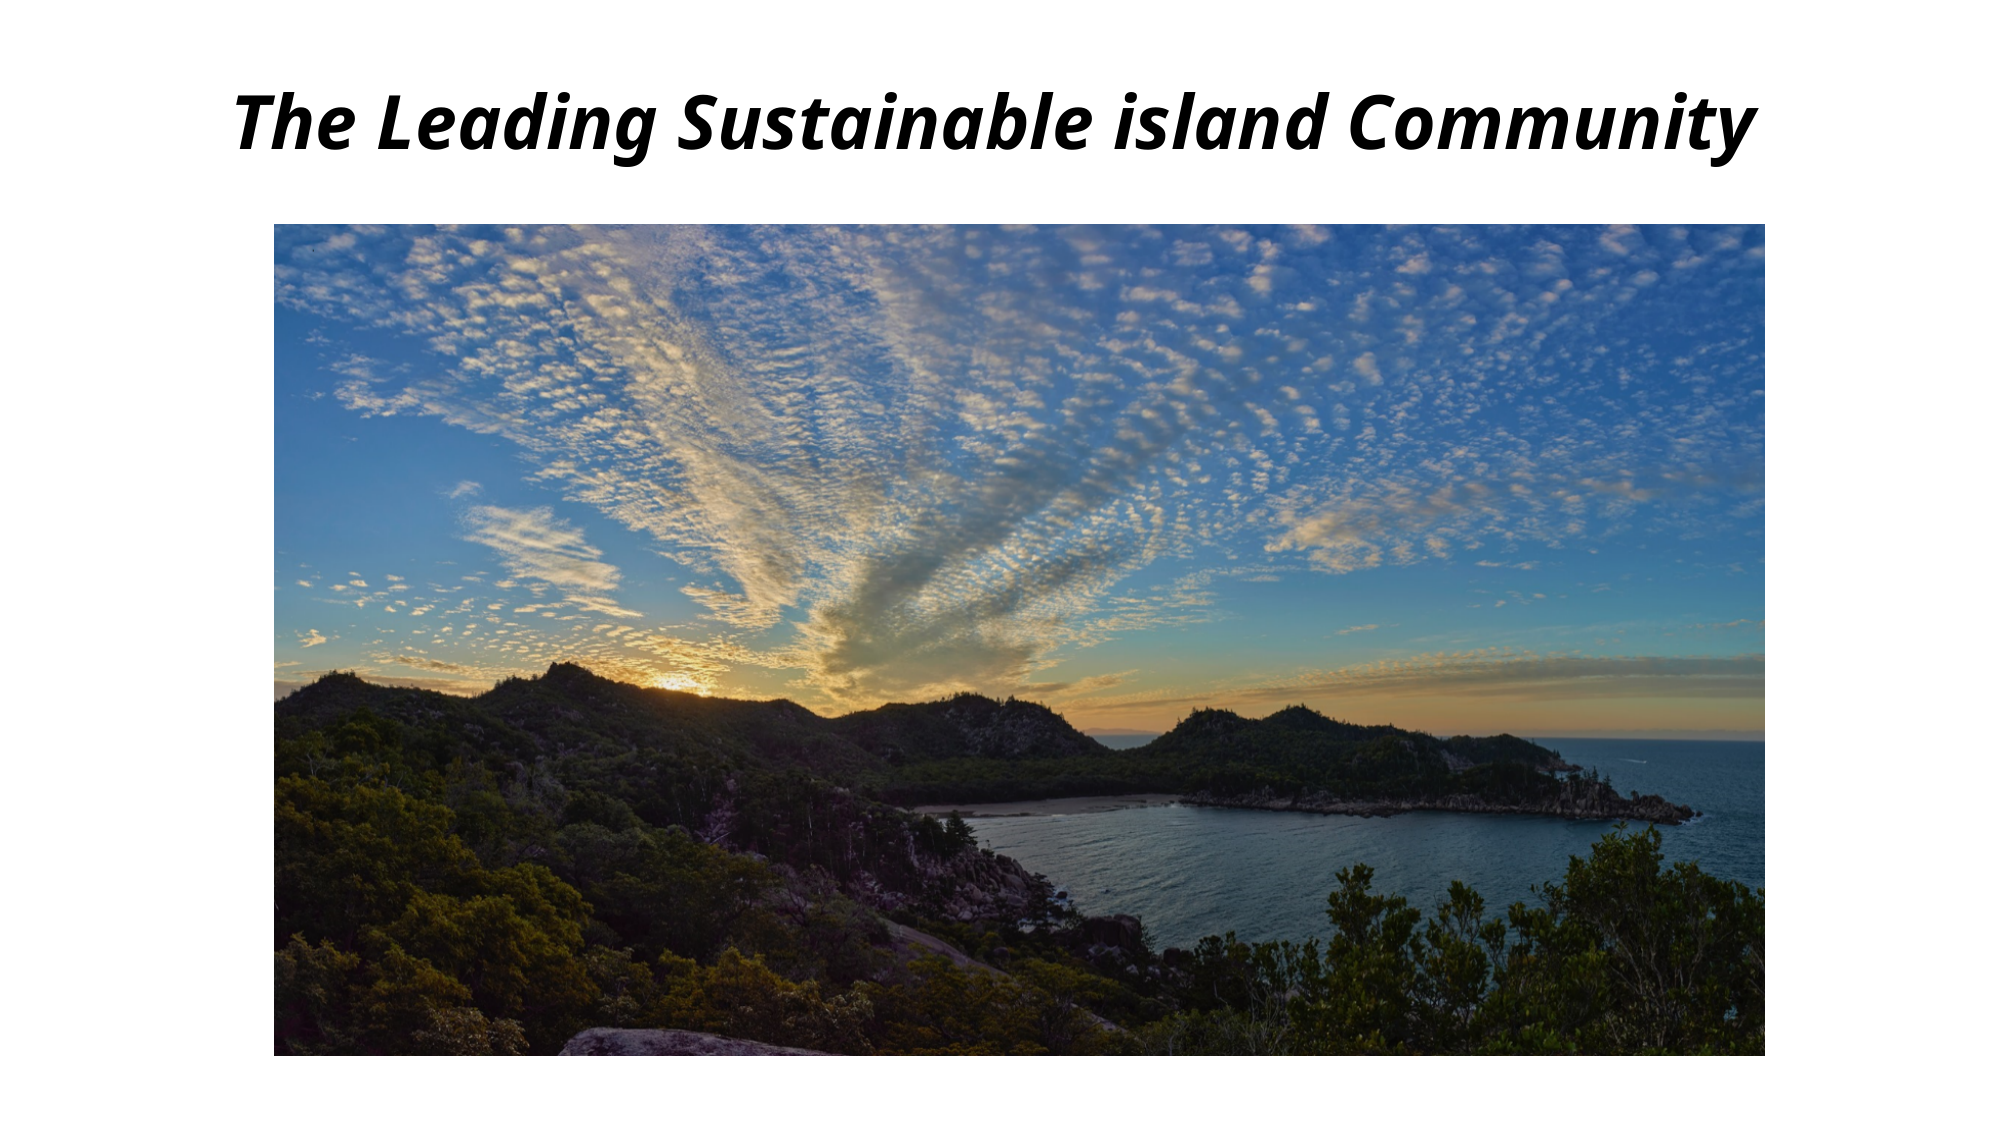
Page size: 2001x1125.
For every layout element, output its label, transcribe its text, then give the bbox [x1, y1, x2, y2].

picture [274, 224, 1765, 1056]
title The Leading Sustainable island Community [109, 82, 1878, 174]
